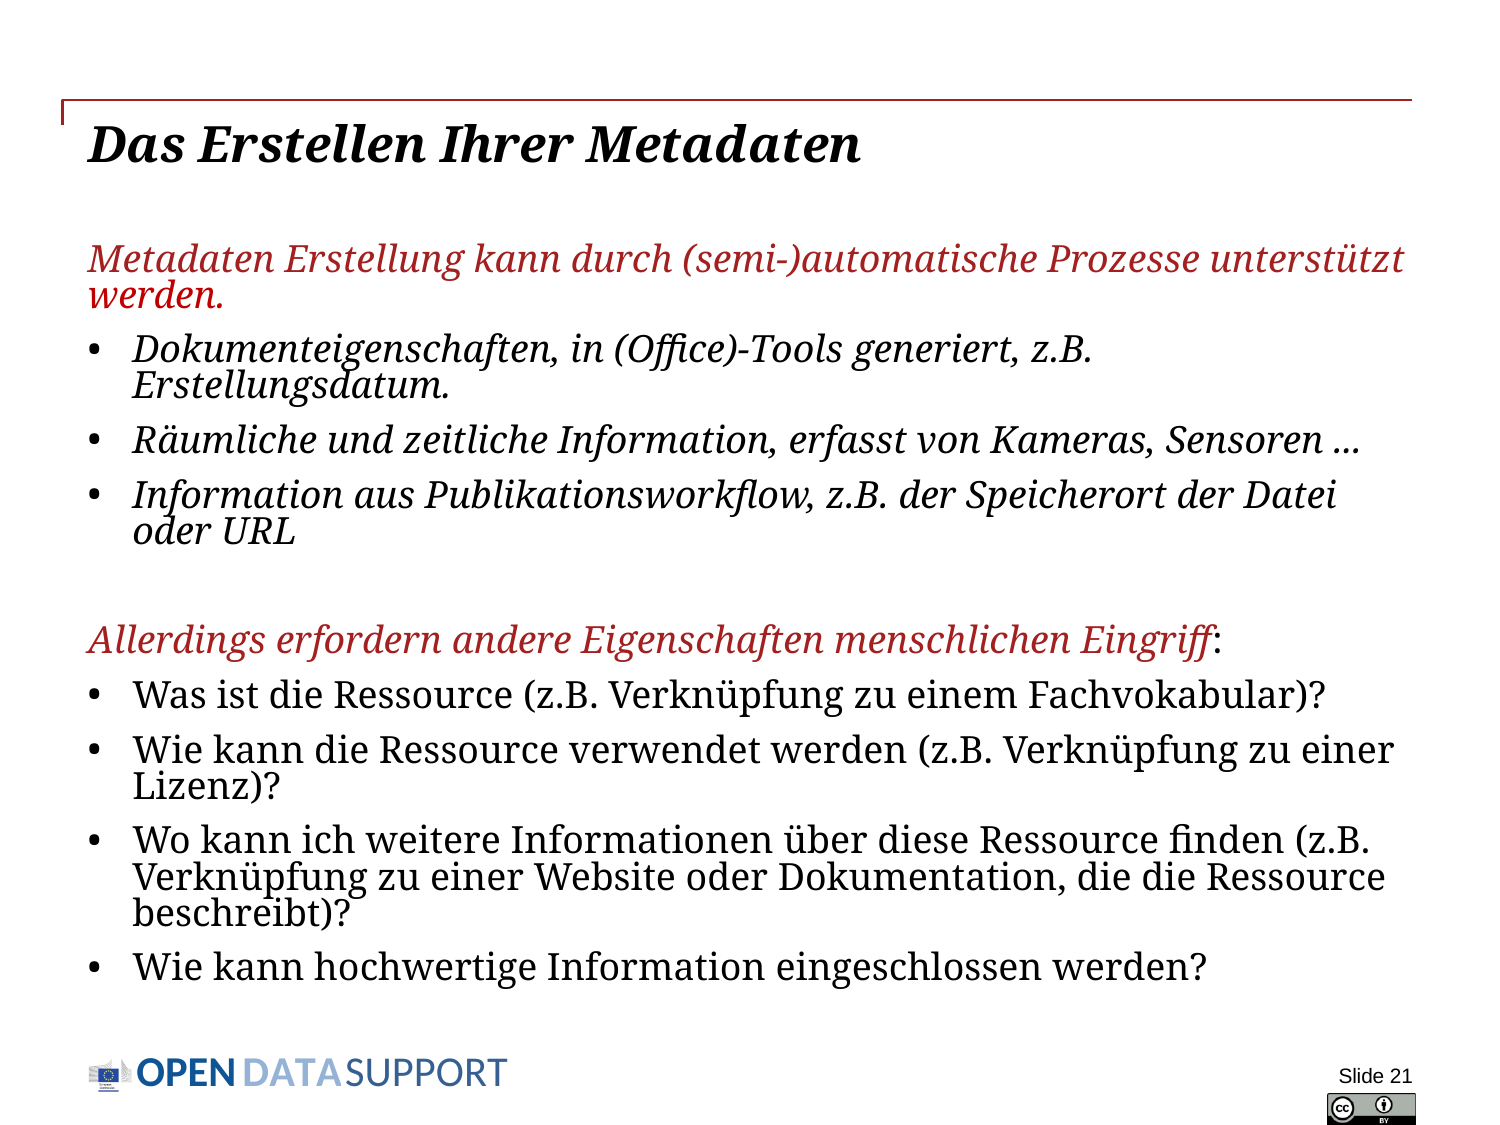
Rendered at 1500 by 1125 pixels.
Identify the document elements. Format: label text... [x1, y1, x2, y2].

slide_number Slide 21 [1162, 1062, 1413, 1088]
title Das Erstellen Ihrer Metadaten [88, 112, 1413, 243]
picture [1327, 1093, 1416, 1125]
list Metadaten Erstellung kann durch (semi-)automatische Prozesse unterstützt werden. Dokumenteigenschaften, in (Office)-Tools generiert, z.B. Erstellungsdatum. Räumliche und zeitliche Information, erfasst von Kameras, Sensoren ... Information aus Publikationsworkflow, z.B. der Speicherort der Datei oder URL Allerdings erfordern andere Eigenschaften menschlichen Eingriff: Was ist die Ressource (z.B. Verknüpfung zu einem Fachvokabular)? Wie kann die Ressource verwendet werden (z.B. Verknüpfung zu einer Lizenz)? Wo kann ich weitere Informationen über diese Ressource finden (z.B. Verknüpfung zu einer Website oder Dokumentation, die die Ressource beschreibt)? Wie kann hochwertige Information eingeschlossen werden? [87, 243, 1413, 1036]
